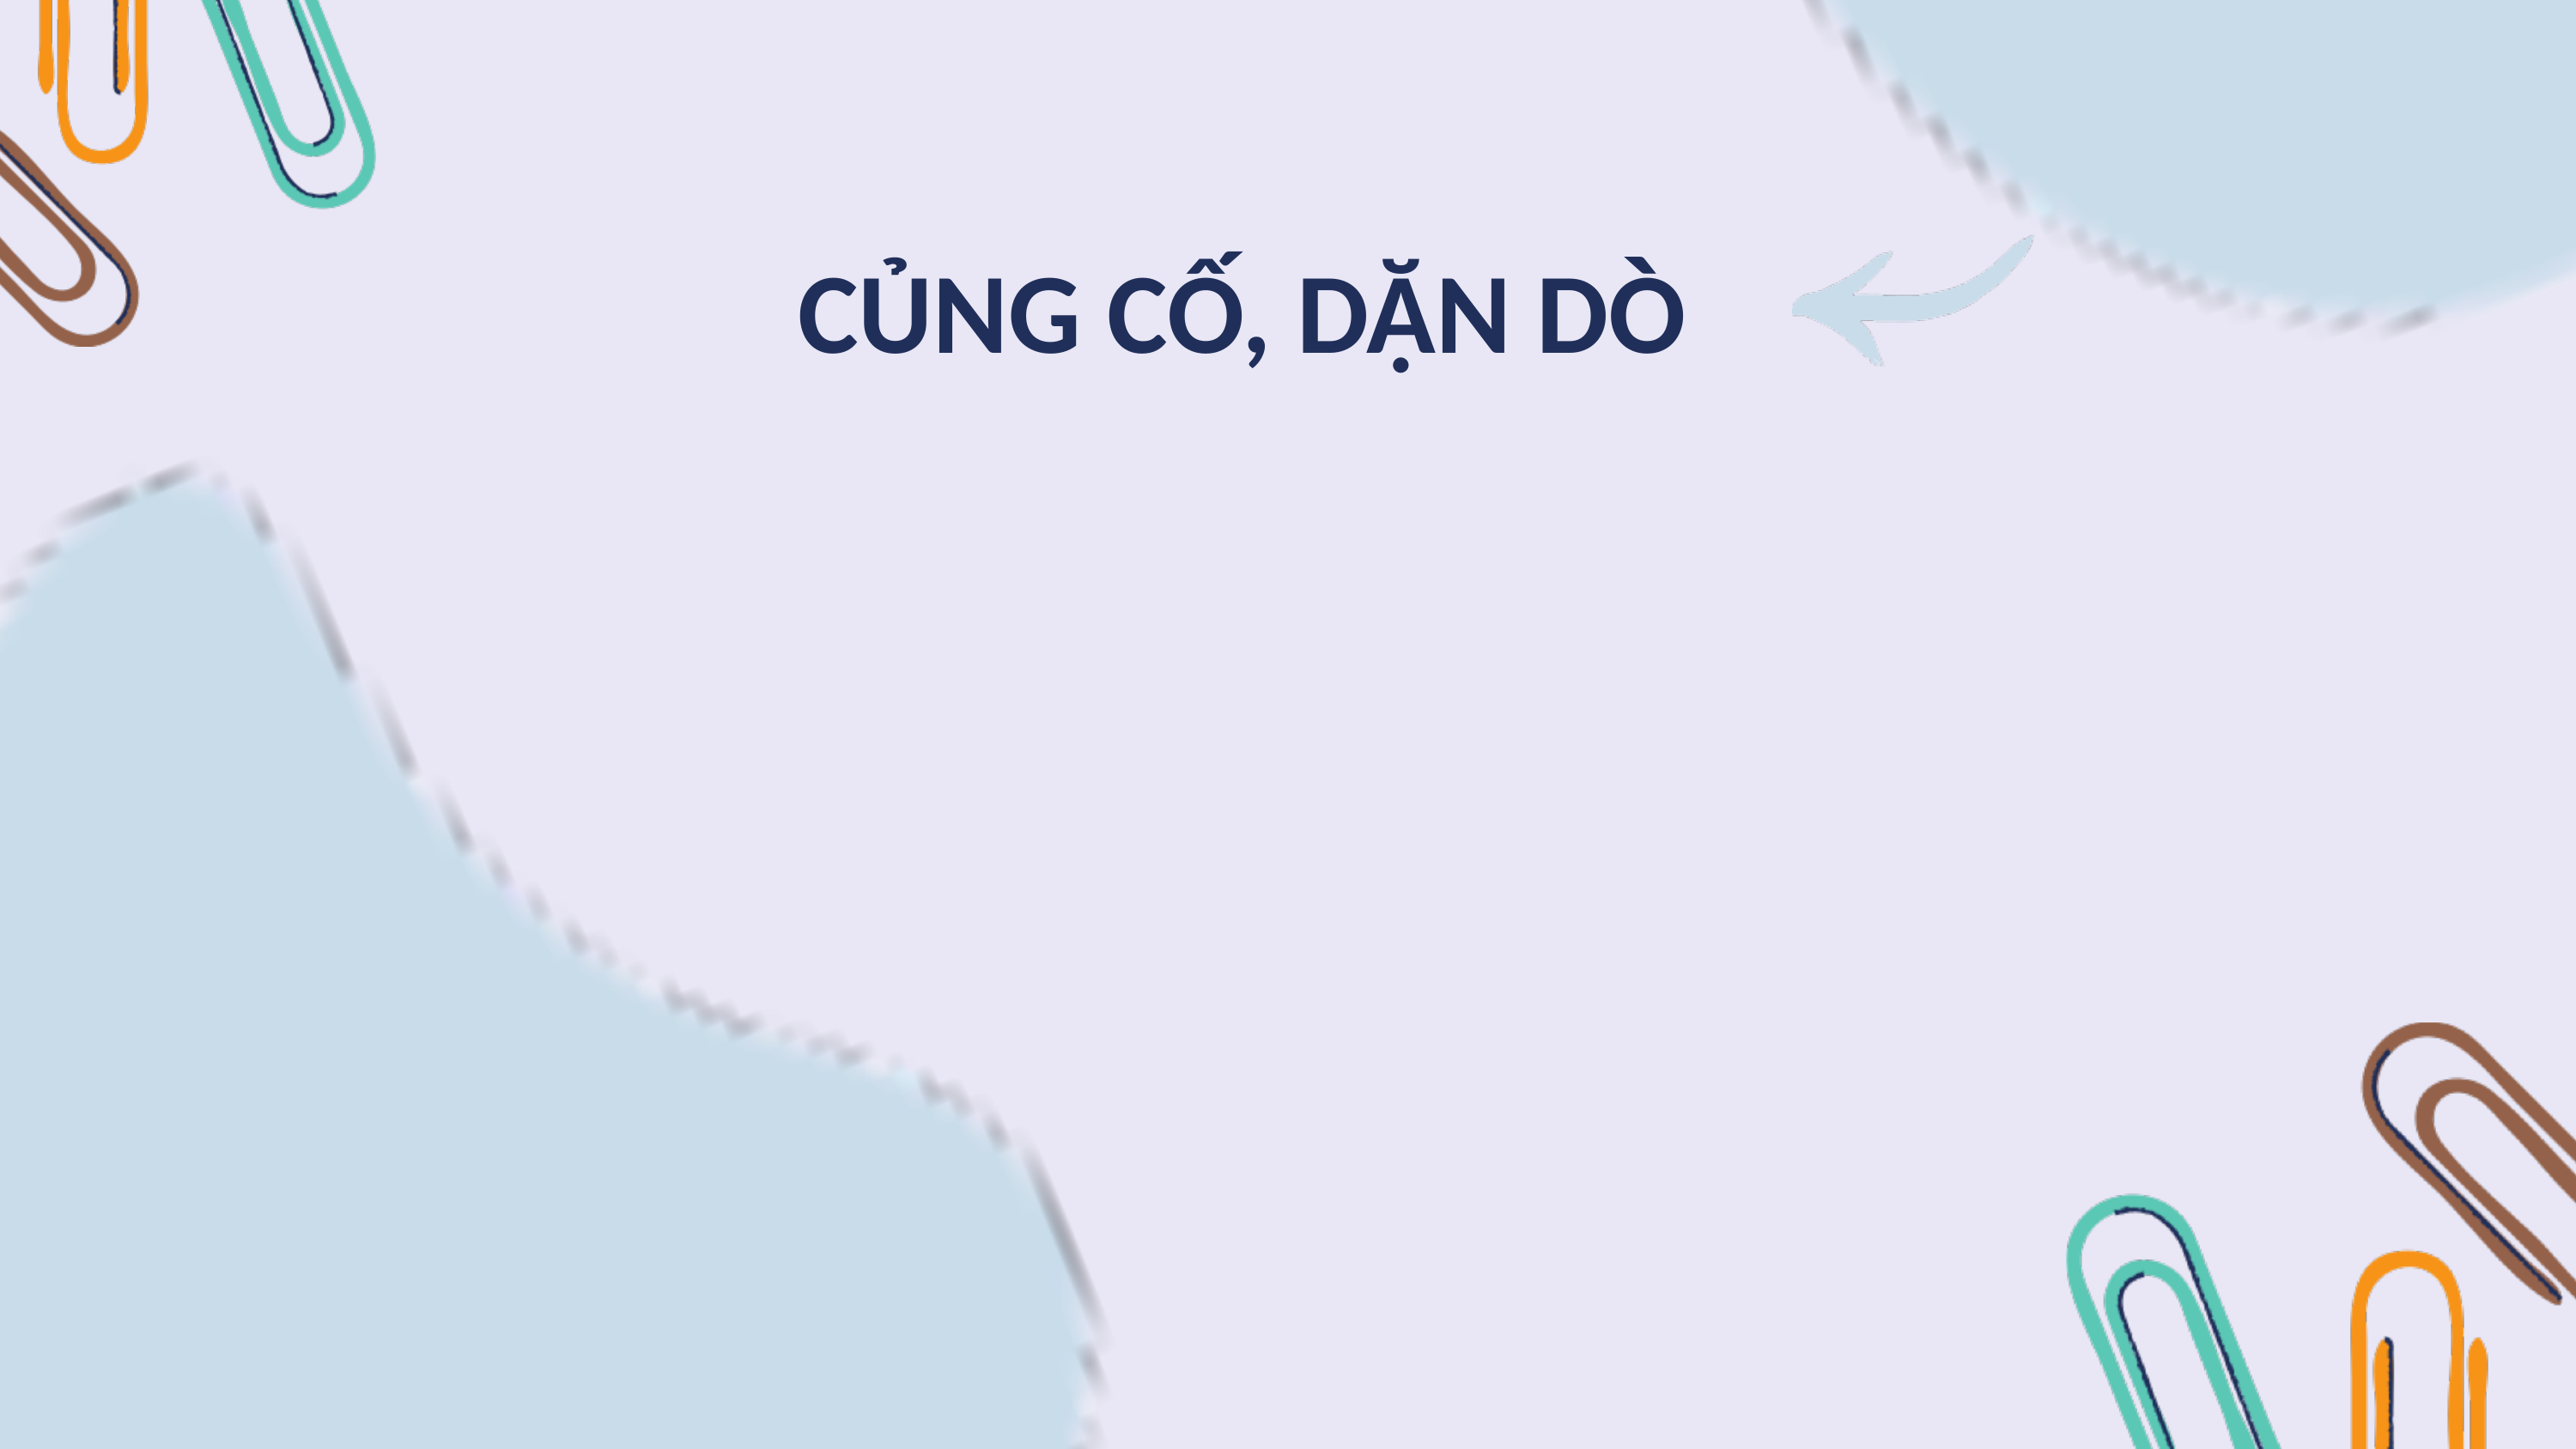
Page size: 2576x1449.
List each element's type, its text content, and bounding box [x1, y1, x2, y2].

text_box CỦNG CỐ, DẶN DÒ [621, 177, 1863, 377]
picture [0, 0, 1431, 1449]
picture [1620, 0, 2576, 499]
picture [2064, 1021, 2576, 1449]
